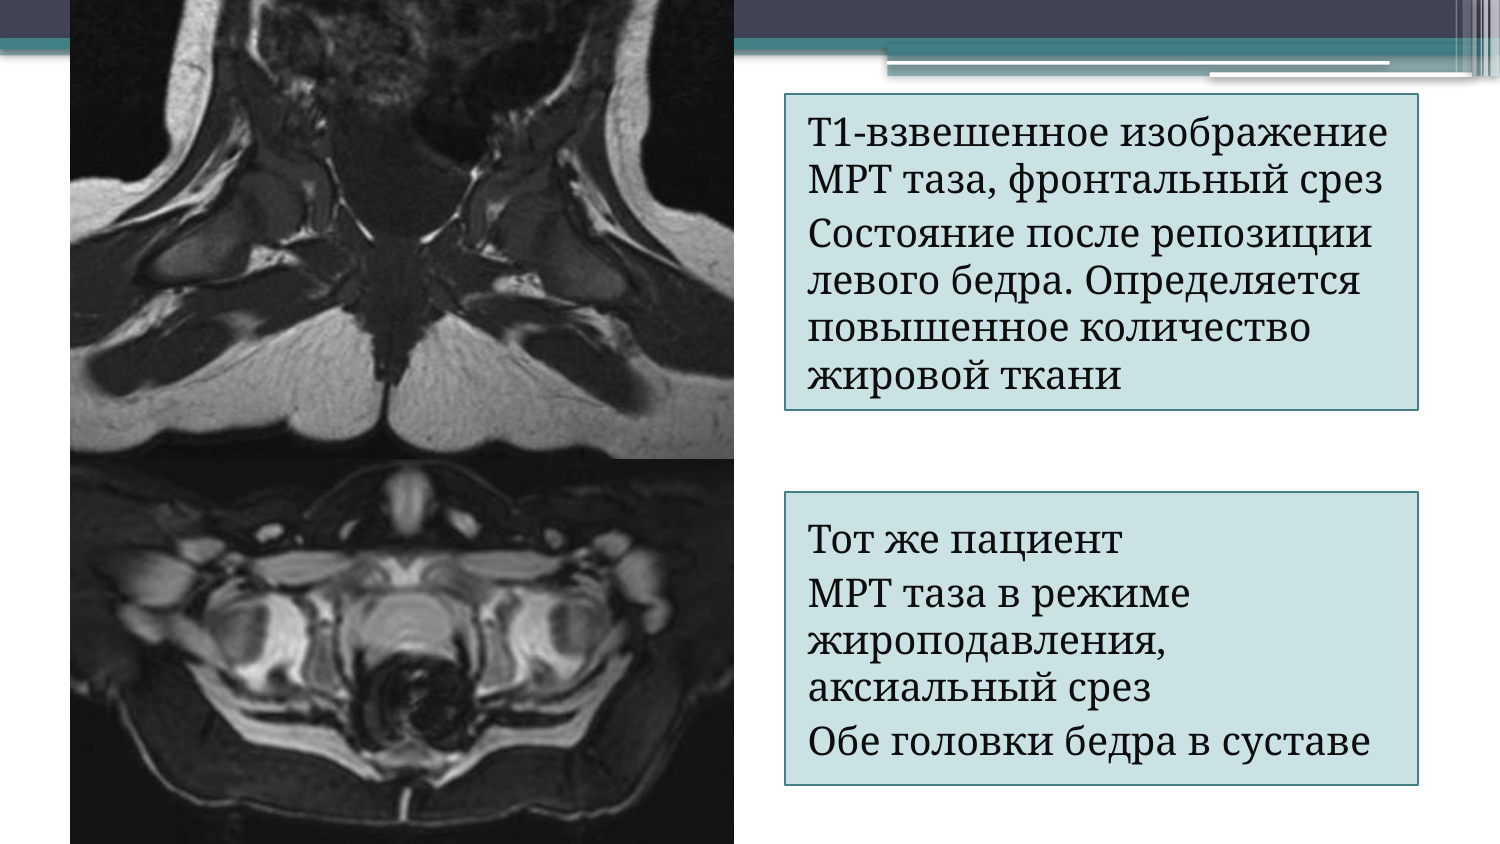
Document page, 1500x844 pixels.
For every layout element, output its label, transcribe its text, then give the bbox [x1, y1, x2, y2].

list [70, 459, 734, 844]
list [70, 0, 734, 458]
list Тот же пациент МРТ таза в режиме жироподавления, аксиальный срез Обе головки бедра в суставе [784, 491, 1419, 786]
list Т1-взвешенное изображение МРТ таза, фронтальный срез Состояние после репозиции левого бедра. Определяется повышенное количество жировой ткани [784, 93, 1419, 411]
